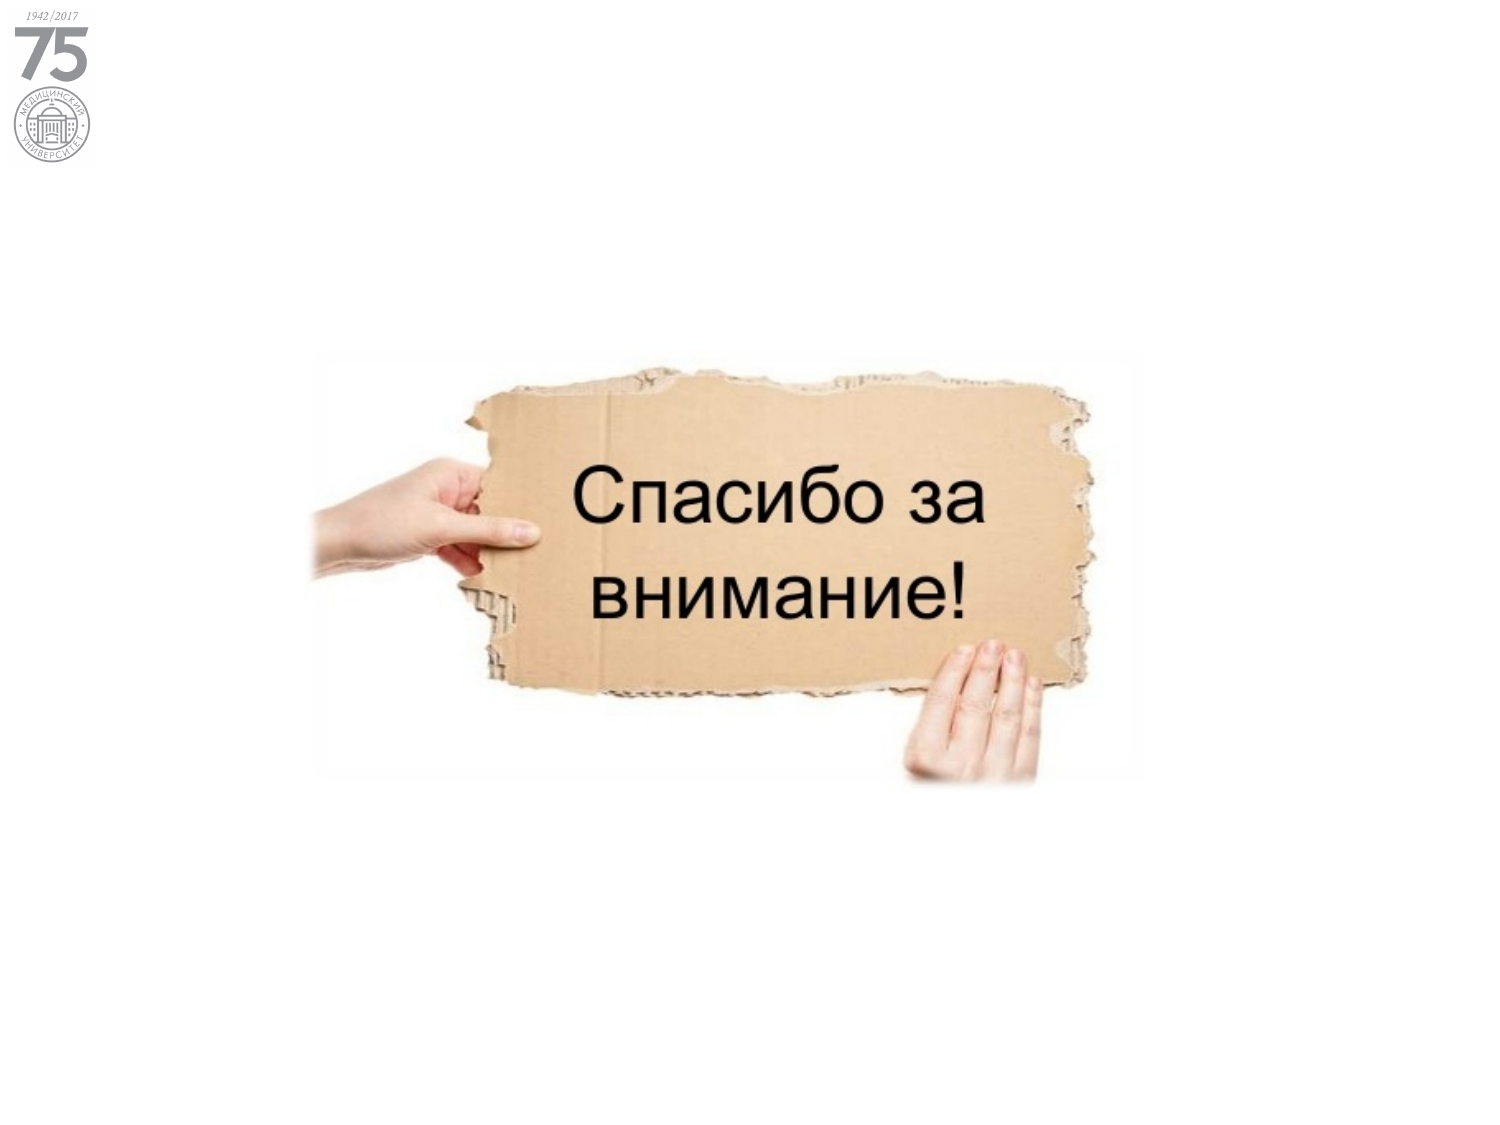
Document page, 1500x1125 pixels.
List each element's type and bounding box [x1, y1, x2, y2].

picture [3, 5, 101, 169]
picture [304, 292, 1189, 856]
